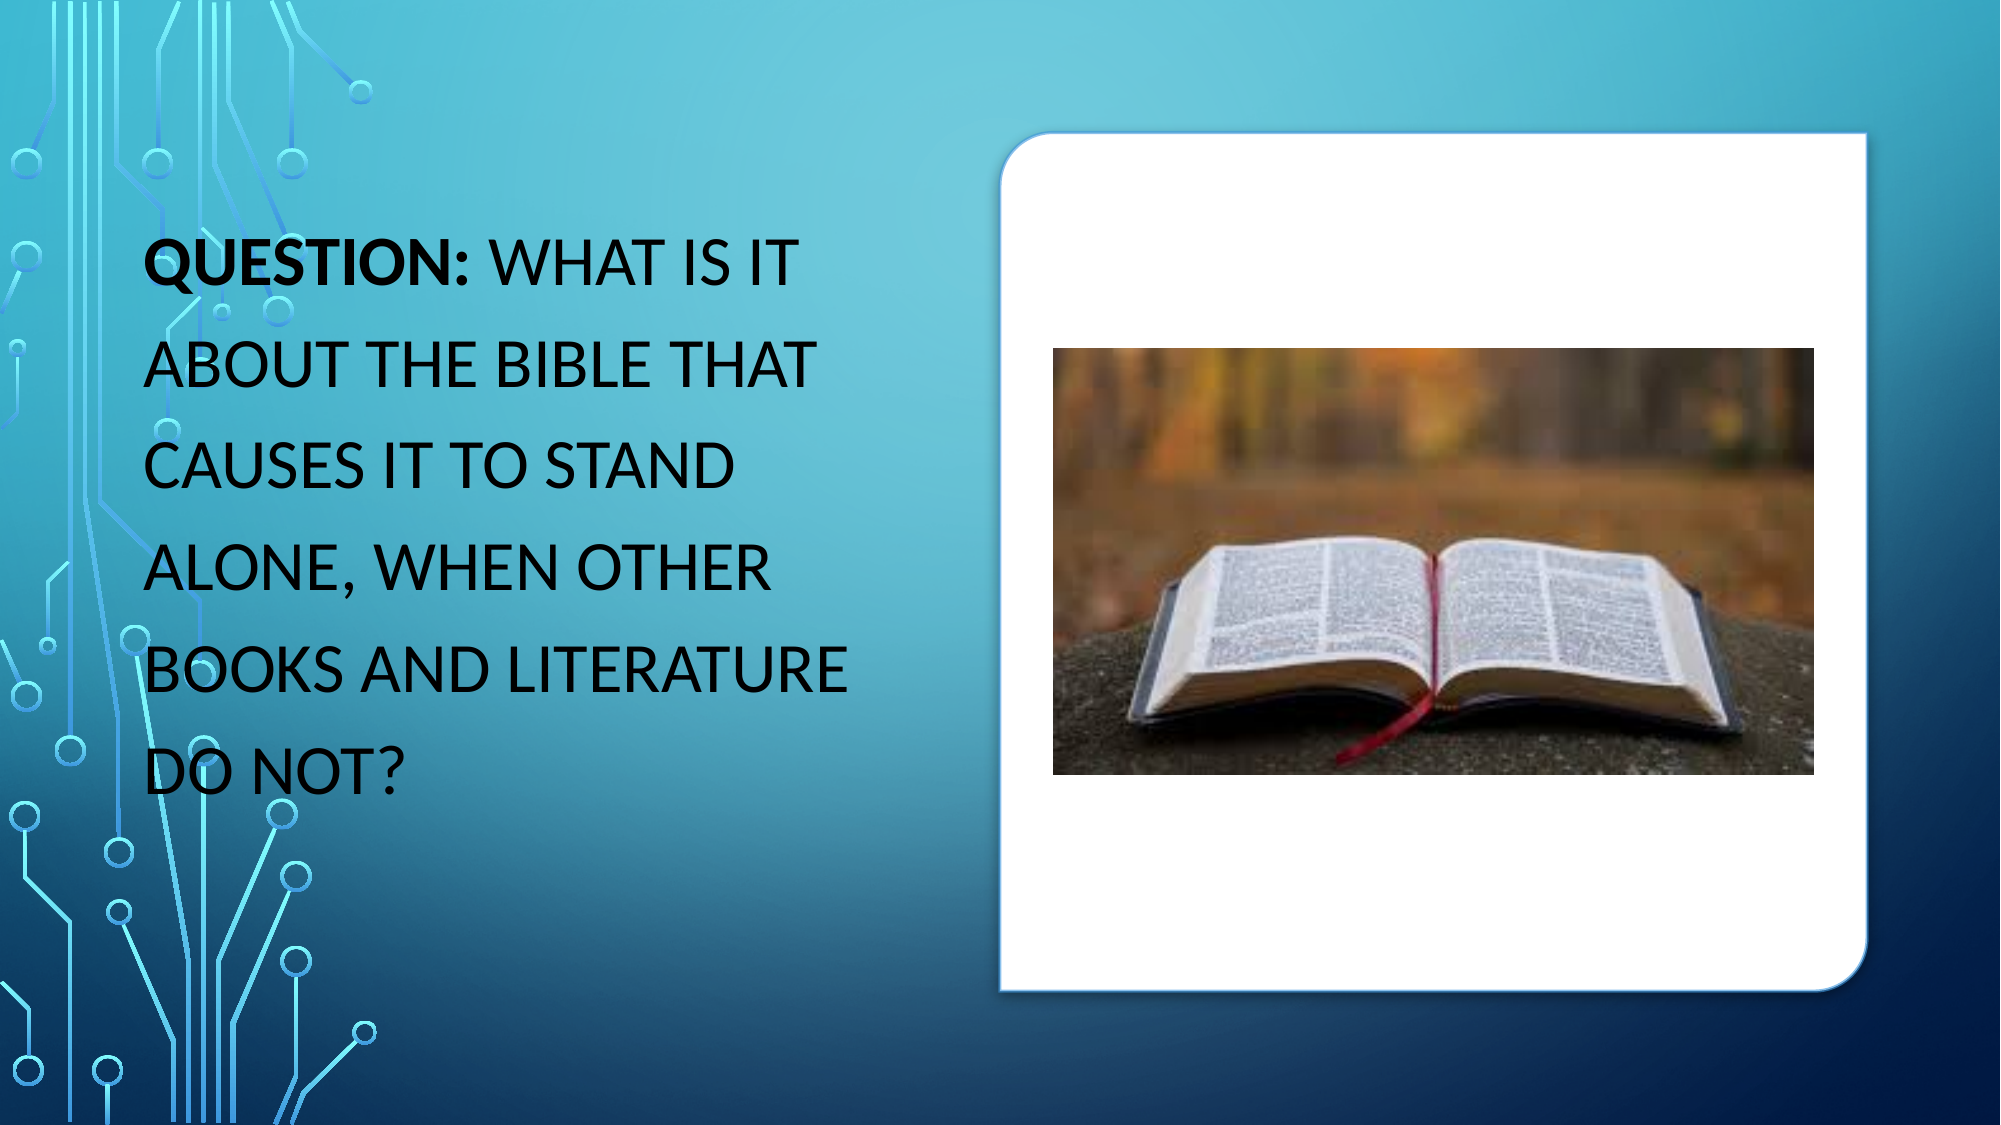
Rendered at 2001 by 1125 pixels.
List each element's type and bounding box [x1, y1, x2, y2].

picture [379, 0, 2000, 1125]
text_box [0, 0, 379, 1125]
